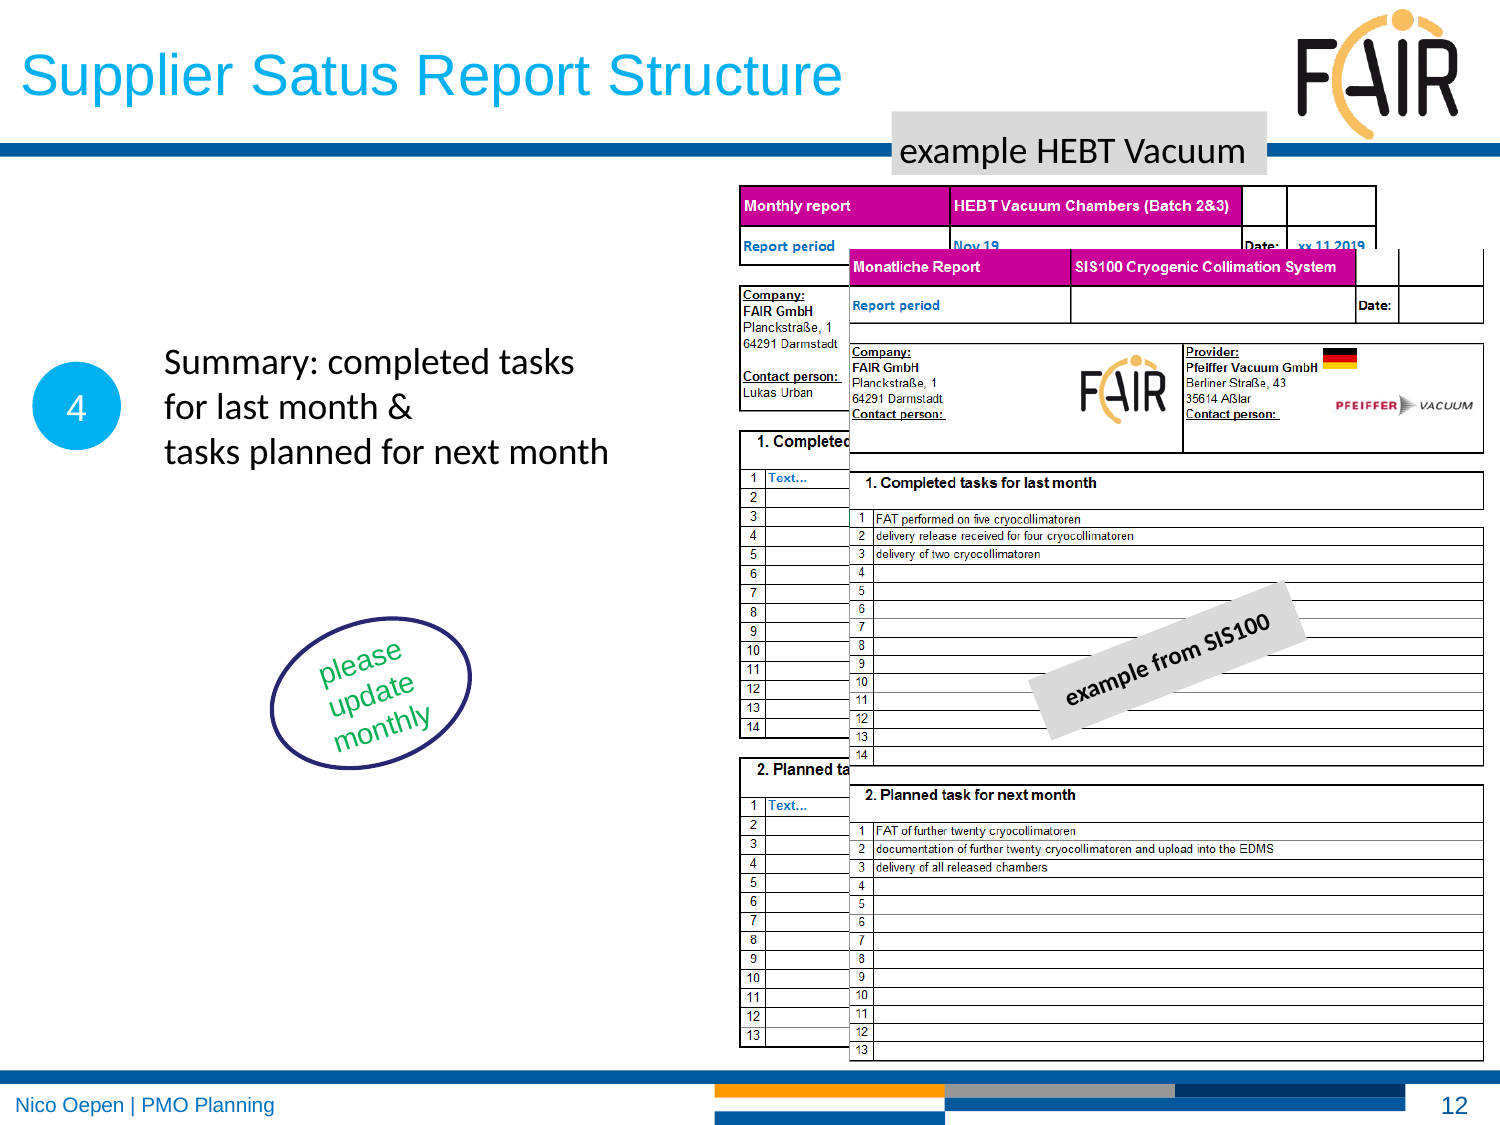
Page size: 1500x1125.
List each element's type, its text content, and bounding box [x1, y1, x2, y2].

slide_number 12 [1364, 1083, 1485, 1125]
title Supplier Satus Report Structure [19, 36, 1432, 151]
text_box 4 [30, 359, 124, 453]
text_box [849, 249, 1485, 1062]
picture [737, 183, 1379, 1050]
text_box example HEBT Vacuum [891, 111, 1268, 175]
text_box please update monthly [269, 616, 472, 771]
text_box Summary: completed tasks for last month & tasks planned for next month [156, 322, 668, 614]
picture [1296, 6, 1459, 142]
